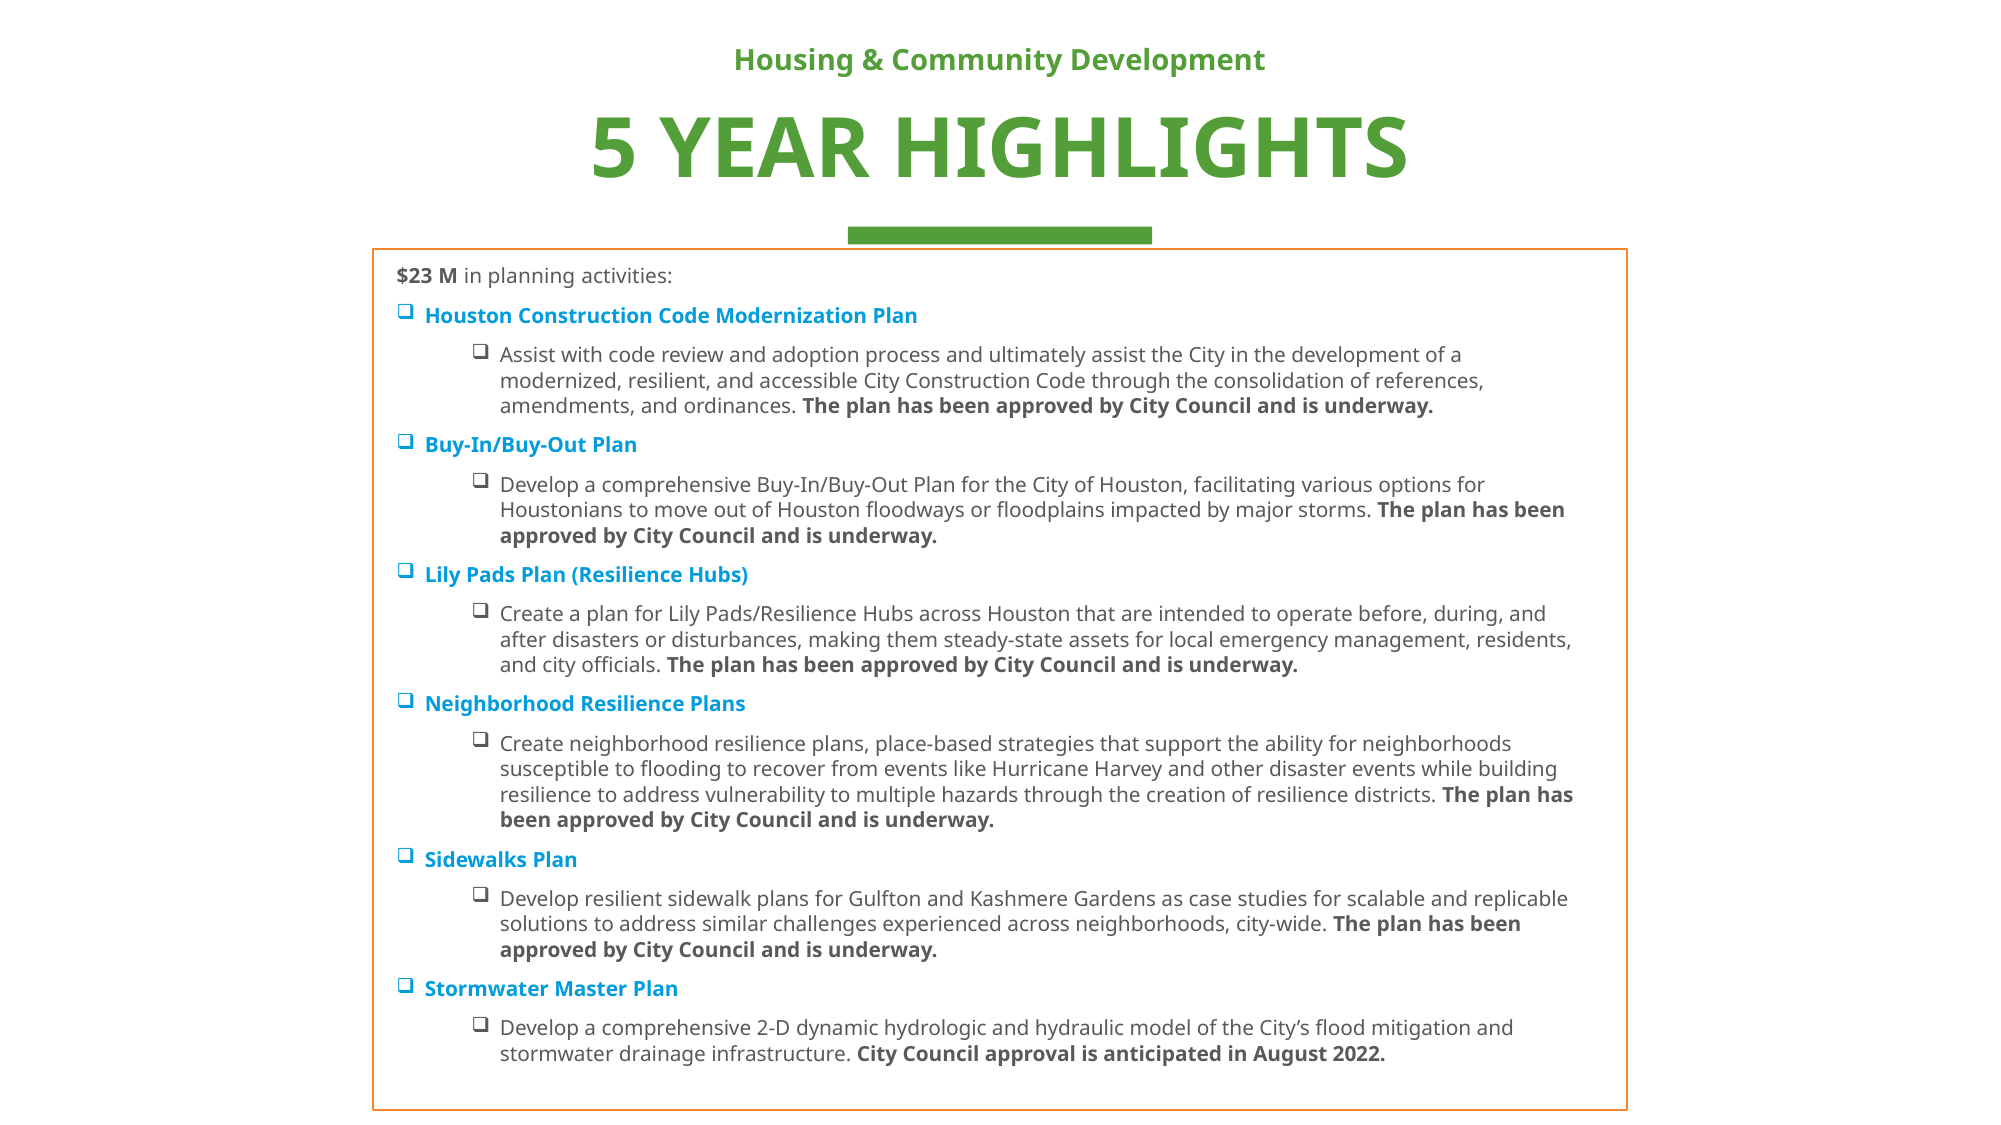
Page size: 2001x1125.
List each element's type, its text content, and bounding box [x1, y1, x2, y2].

text_box $23 M in planning activities: Houston Construction Code Modernization Plan Assist with code review and adoption process and ultimately assist the City in the development of a modernized, resilient, and accessible City Construction Code through the consolidation of references, amendments, and ordinances. The plan has been approved by City Council and is underway. Buy-In/Buy-Out Plan Develop a comprehensive Buy-In/Buy-Out Plan for the City of Houston, facilitating various options for Houstonians to move out of Houston floodways or floodplains impacted by major storms. The plan has been approved by City Council and is underway. Lily Pads Plan (Resilience Hubs) Create a plan for Lily Pads/Resilience Hubs across Houston that are intended to operate before, during, and after disasters or disturbances, making them steady-state assets for local emergency management, residents, and city officials. The plan has been approved by City Council and is underway. Neighborhood Resilience Plans Create neighborhood resilience plans, place-based strategies that support the ability for neighborhoods susceptible to flooding to recover from events like Hurricane Harvey and other disaster events while building resilience to address vulnerability to multiple hazards through the creation of resilience districts. The plan has been approved by City Council and is underway. Sidewalks Plan Develop resilient sidewalk plans for Gulfton and Kashmere Gardens as case studies for scalable and replicable solutions to address similar challenges experienced across neighborhoods, city-wide. The plan has been approved by City Council and is underway. Stormwater Master Plan Develop a comprehensive 2-D dynamic hydrologic and hydraulic model of the City’s flood mitigation and stormwater drainage infrastructure. City Council approval is anticipated in August 2022. [372, 248, 1627, 1111]
title 5 YEAR HIGHLIGHTS [102, 88, 1898, 186]
list Housing & Community Development [102, 33, 1898, 88]
